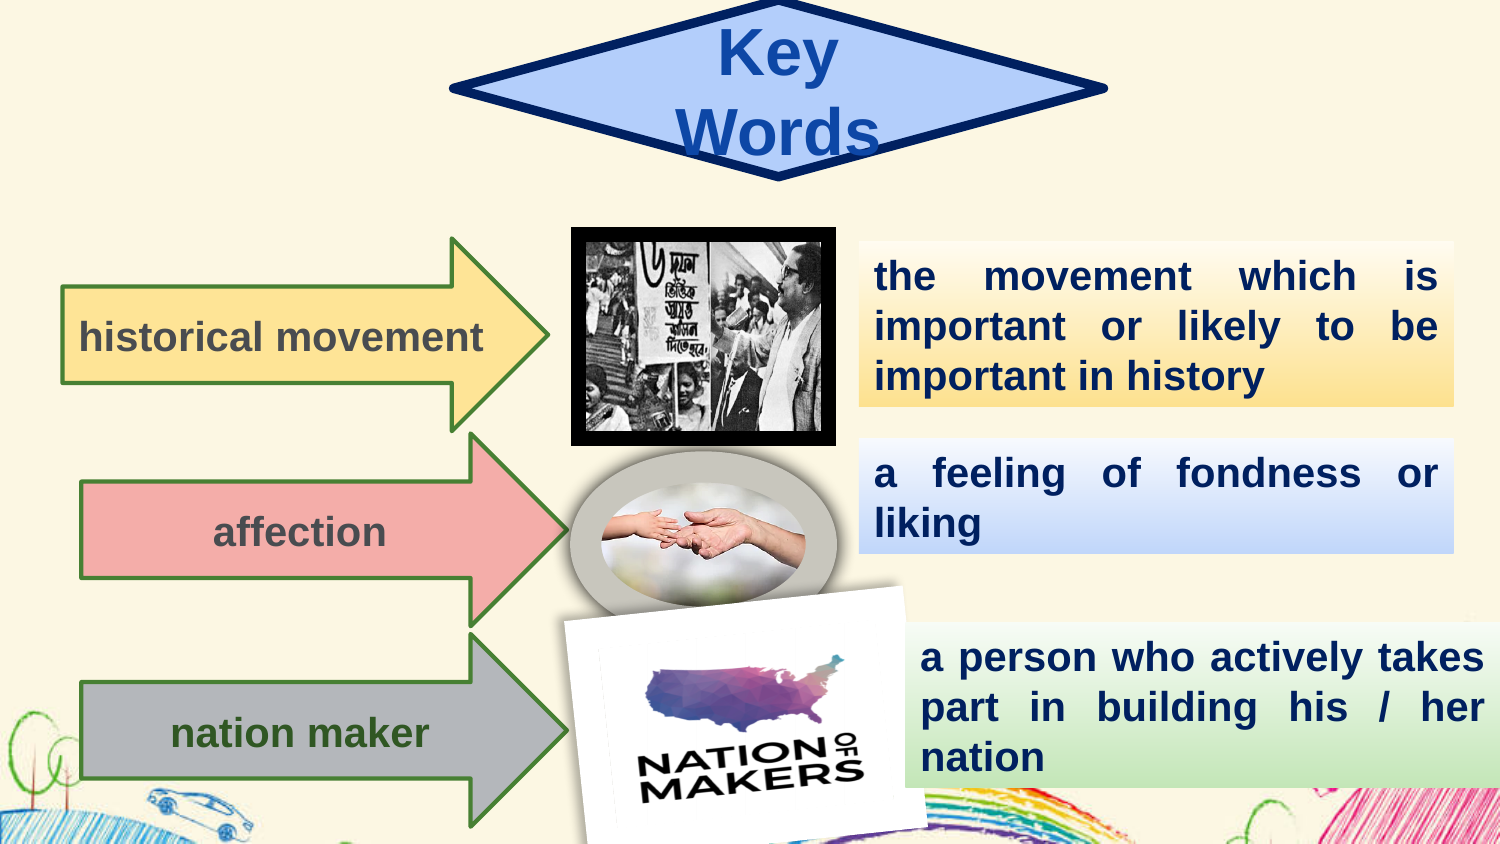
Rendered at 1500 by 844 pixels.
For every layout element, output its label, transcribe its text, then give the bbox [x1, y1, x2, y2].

text_box affection [79, 431, 559, 629]
text_box historical movement [60, 236, 551, 434]
text_box nation maker [79, 631, 564, 829]
text_box Key Words [451, 0, 1106, 179]
picture [599, 621, 893, 828]
text_box a person who actively takes part in building his / her nation [905, 622, 1500, 788]
picture [0, 0, 1500, 844]
text_box a feeling of fondness or liking [858, 438, 1454, 554]
picture [777, 788, 1500, 844]
text_box the movement which is important or likely to be important in history [858, 241, 1454, 407]
